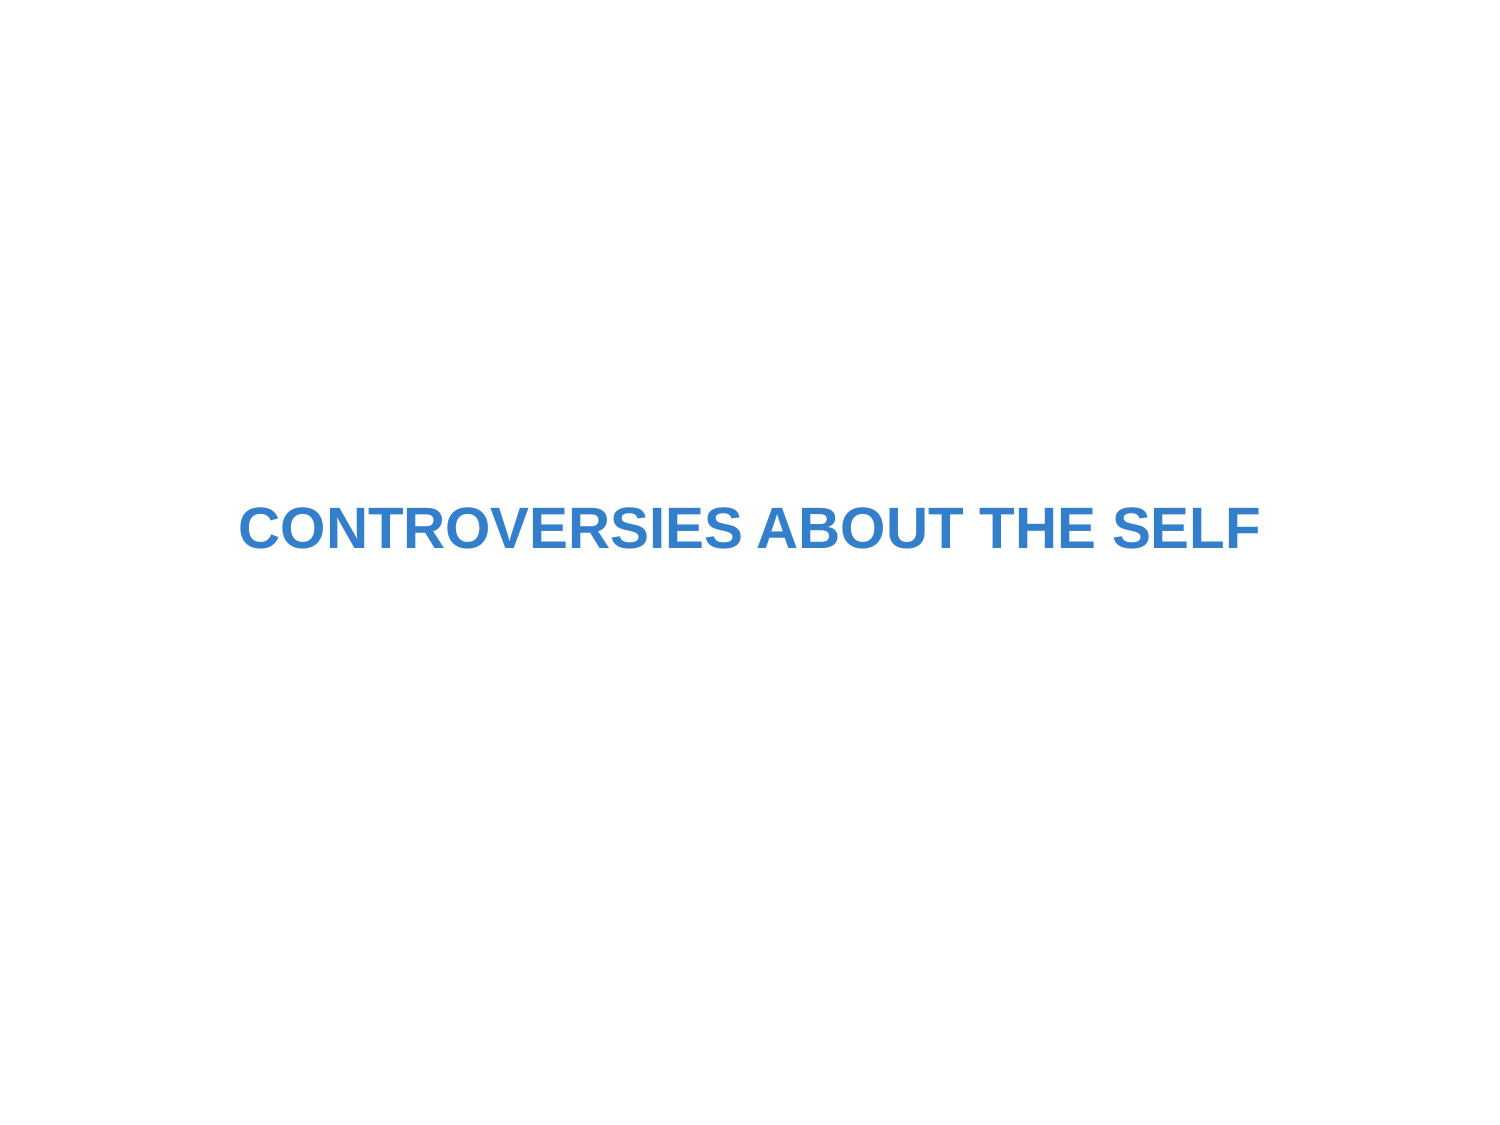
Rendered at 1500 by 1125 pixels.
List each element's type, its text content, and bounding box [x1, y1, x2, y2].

text_box CONTROVERSIES ABOUT THE SELF [116, 476, 1384, 563]
